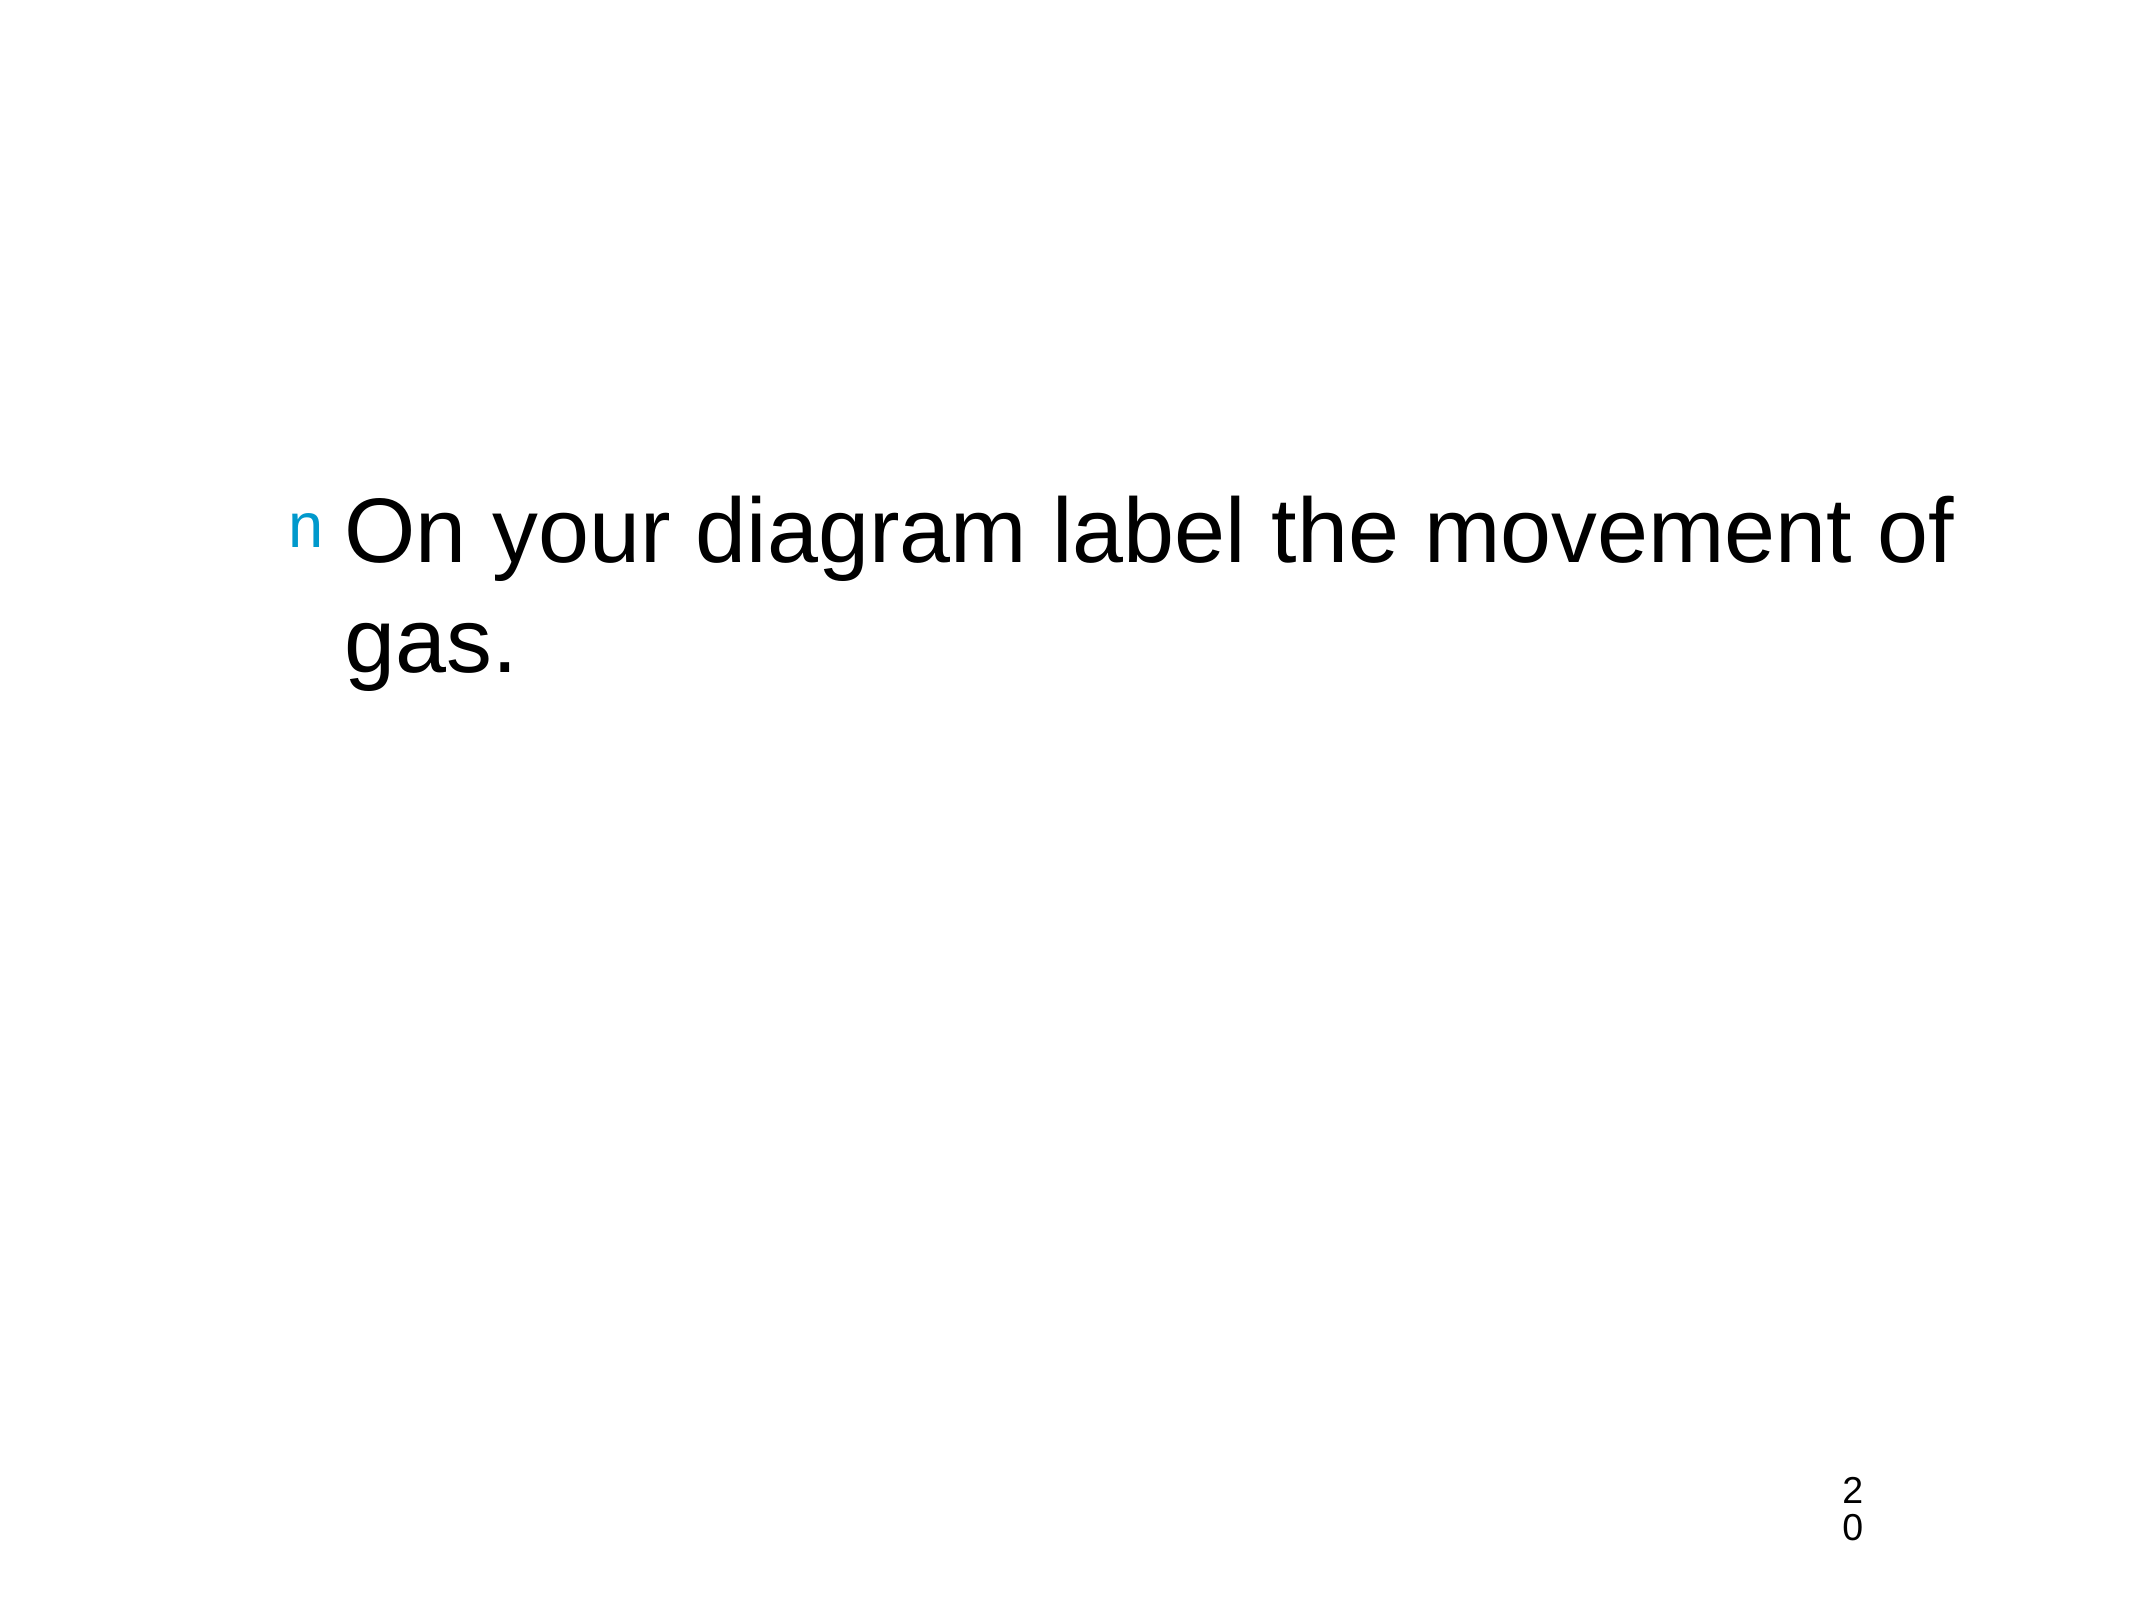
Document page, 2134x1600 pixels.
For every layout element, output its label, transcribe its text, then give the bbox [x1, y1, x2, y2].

slide_number 20 [1827, 1458, 1888, 1517]
list On your diagram label the movement of gas. [273, 462, 2087, 1600]
